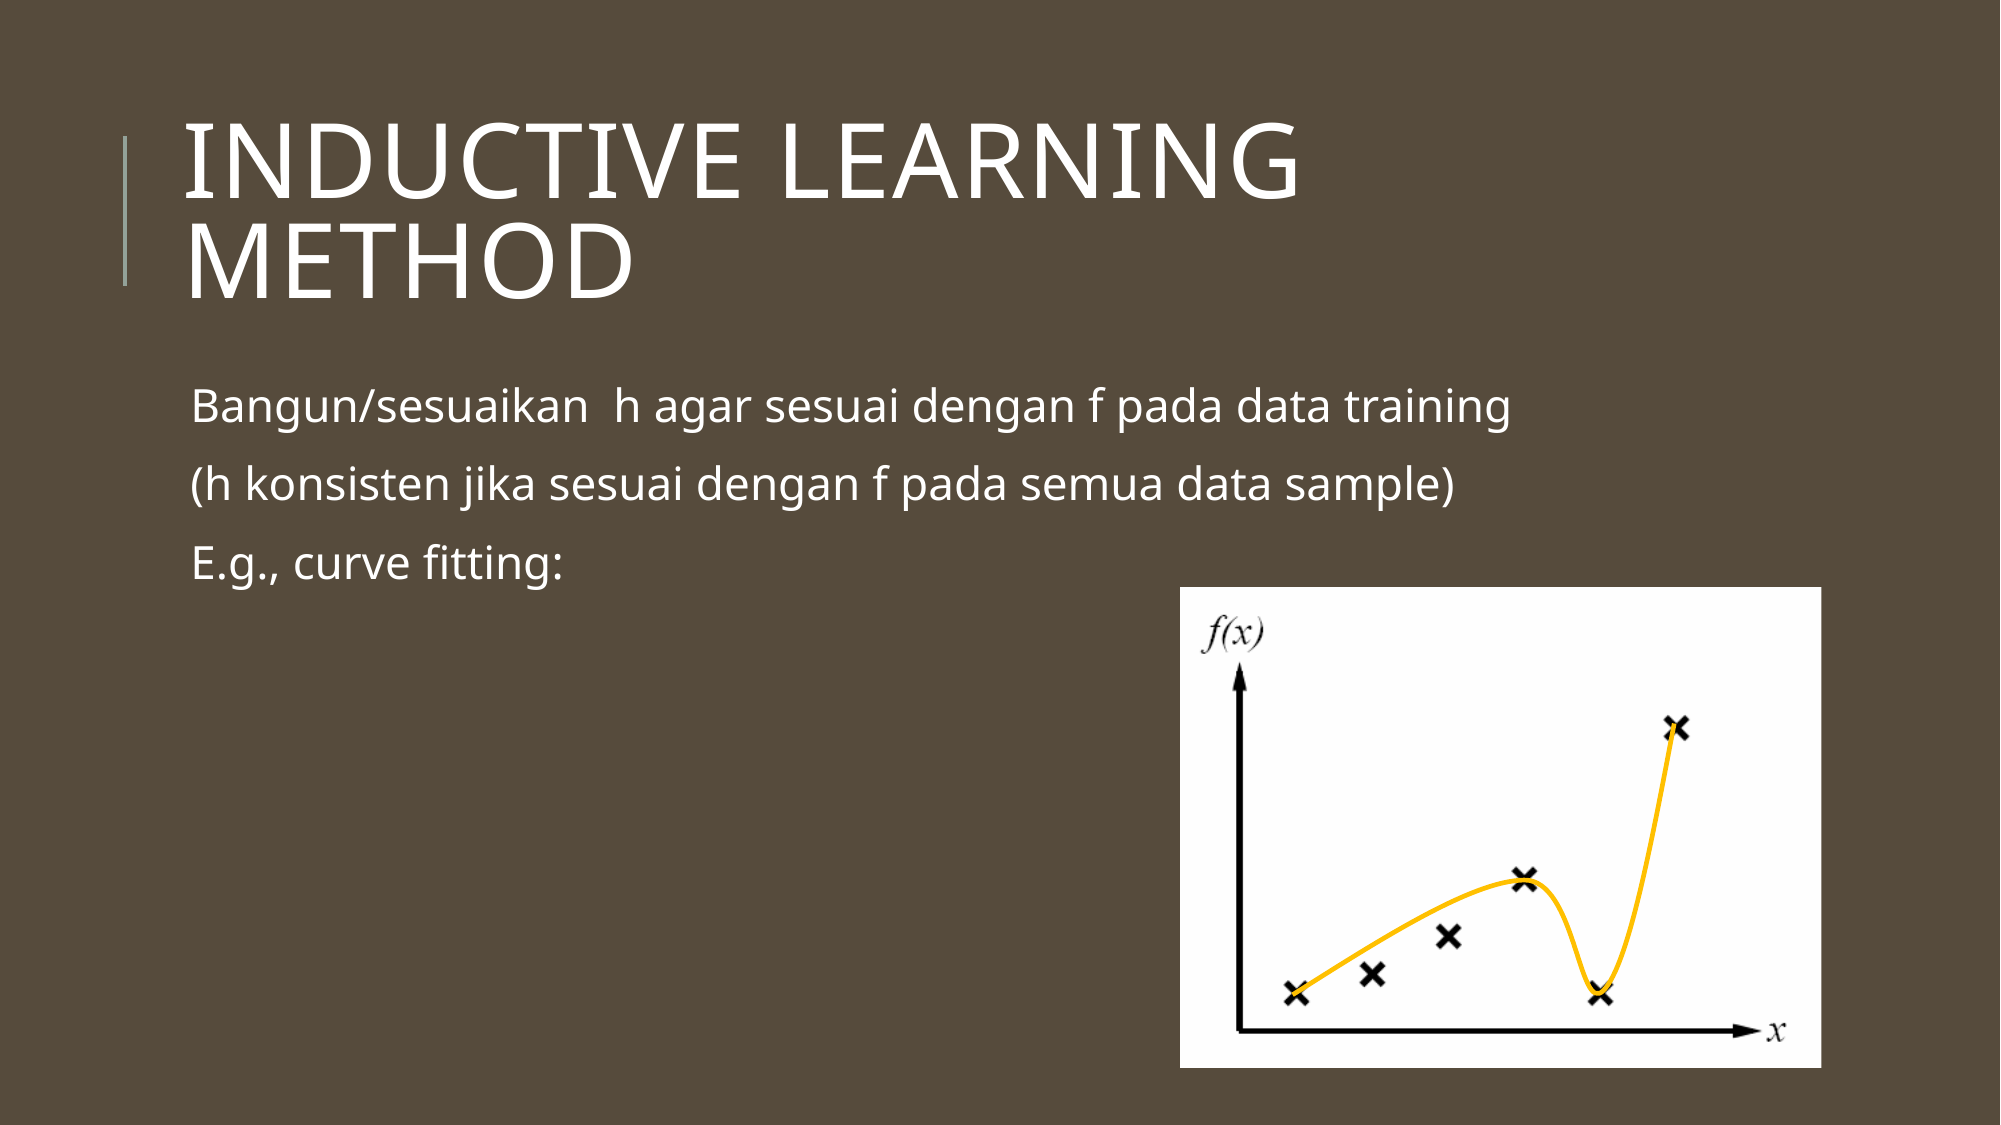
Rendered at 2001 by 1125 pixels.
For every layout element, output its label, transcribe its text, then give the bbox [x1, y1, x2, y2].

picture [1179, 587, 1822, 1069]
title Inductive Learning Method [168, 96, 1763, 342]
list Bangun/sesuaikan h agar sesuai dengan f pada data training (h konsisten jika sesuai dengan f pada semua data sample) E.g., curve fitting: [168, 375, 1763, 1035]
